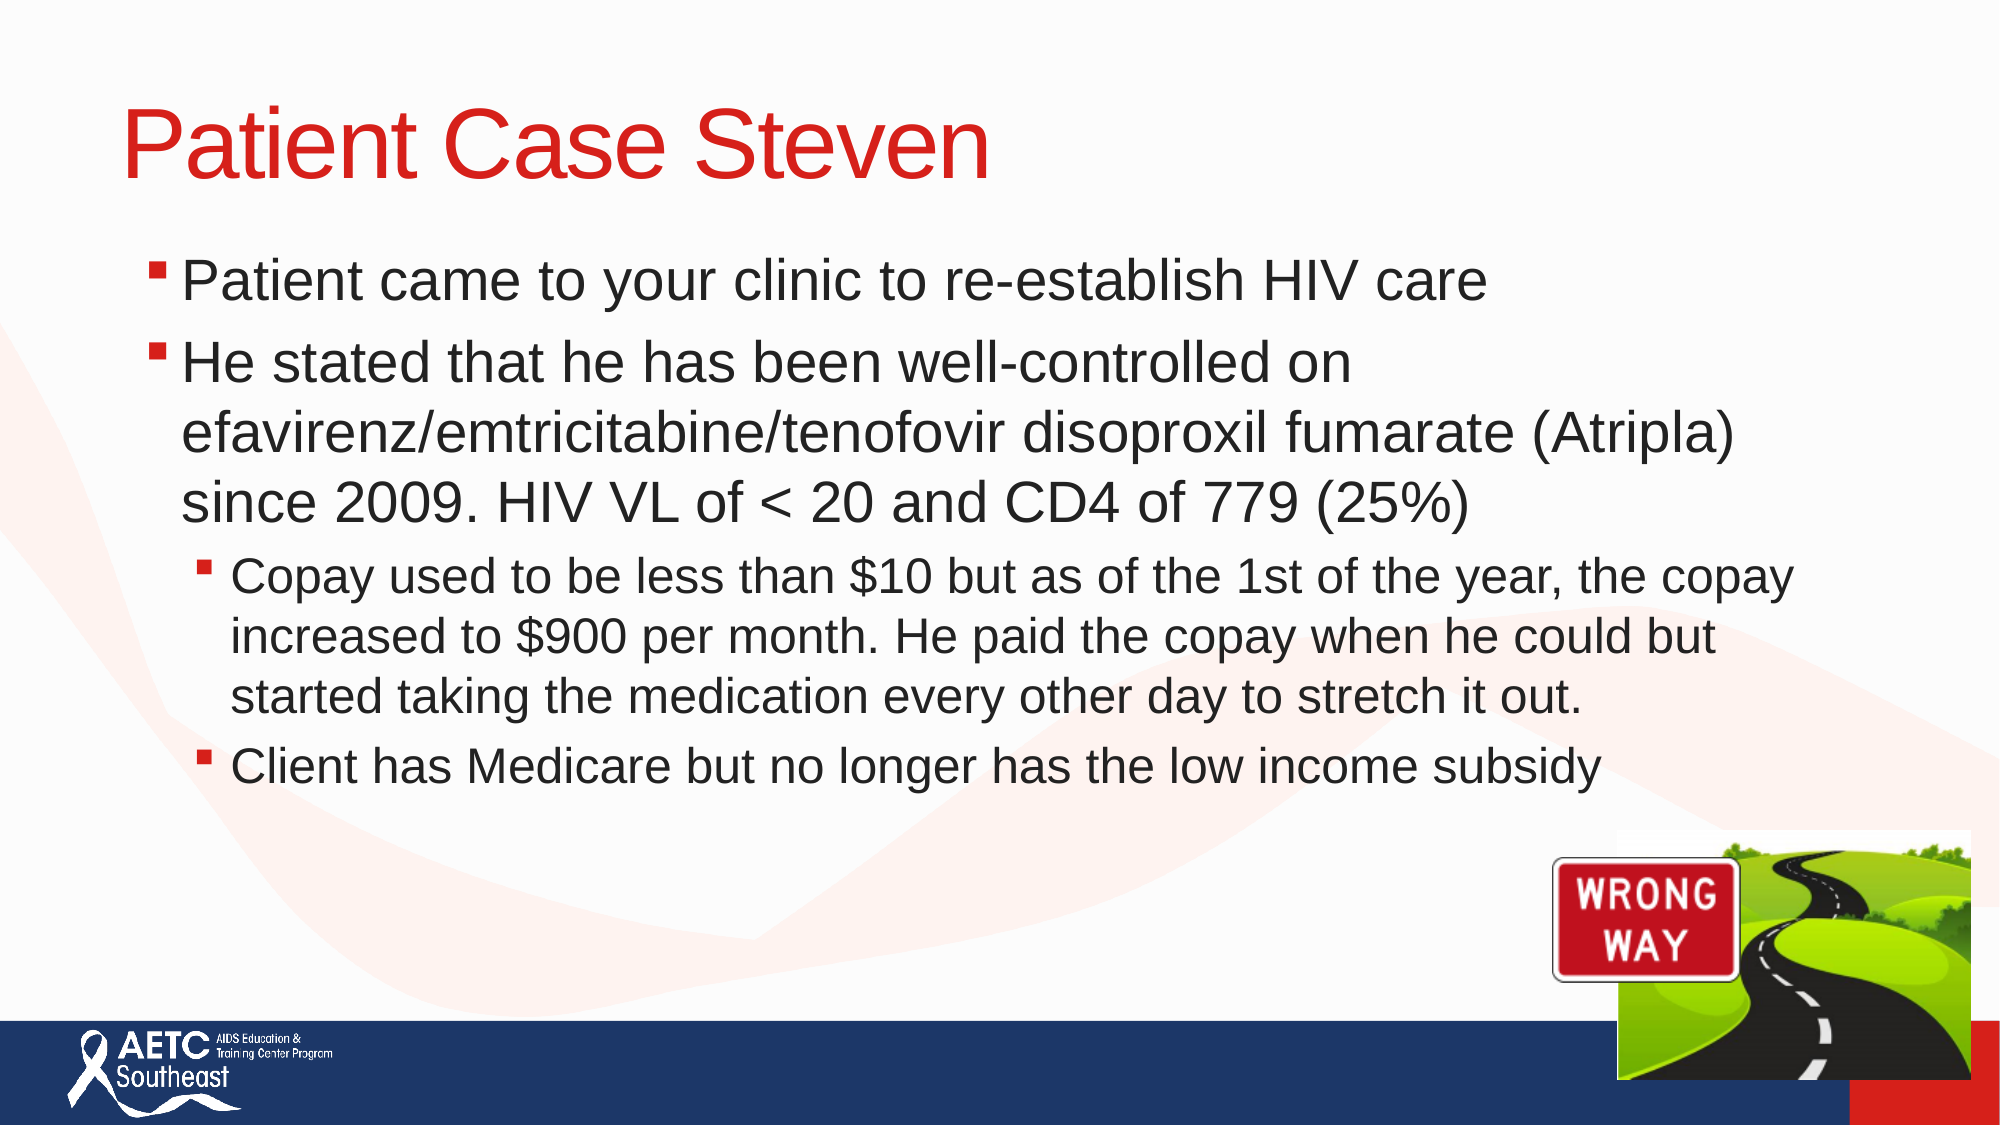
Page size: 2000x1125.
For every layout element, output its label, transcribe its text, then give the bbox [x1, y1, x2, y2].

title Patient Case Steven [99, 45, 1919, 233]
list Patient came to your clinic to re-establish HIV care He stated that he has been well-controlled on efavirenz/emtricitabine/tenofovir disoproxil fumarate (Atripla) since 2009. HIV VL of < 20 and CD4 of 779 (25%) Copay used to be less than $10 but as of the 1st of the year, the copay increased to $900 per month. He paid the copay when he could but started taking the medication every other day to stretch it out. Client has Medicare but no longer has the low income subsidy [105, 232, 1894, 875]
picture [66, 1028, 333, 1119]
picture [0, 0, 2000, 1081]
